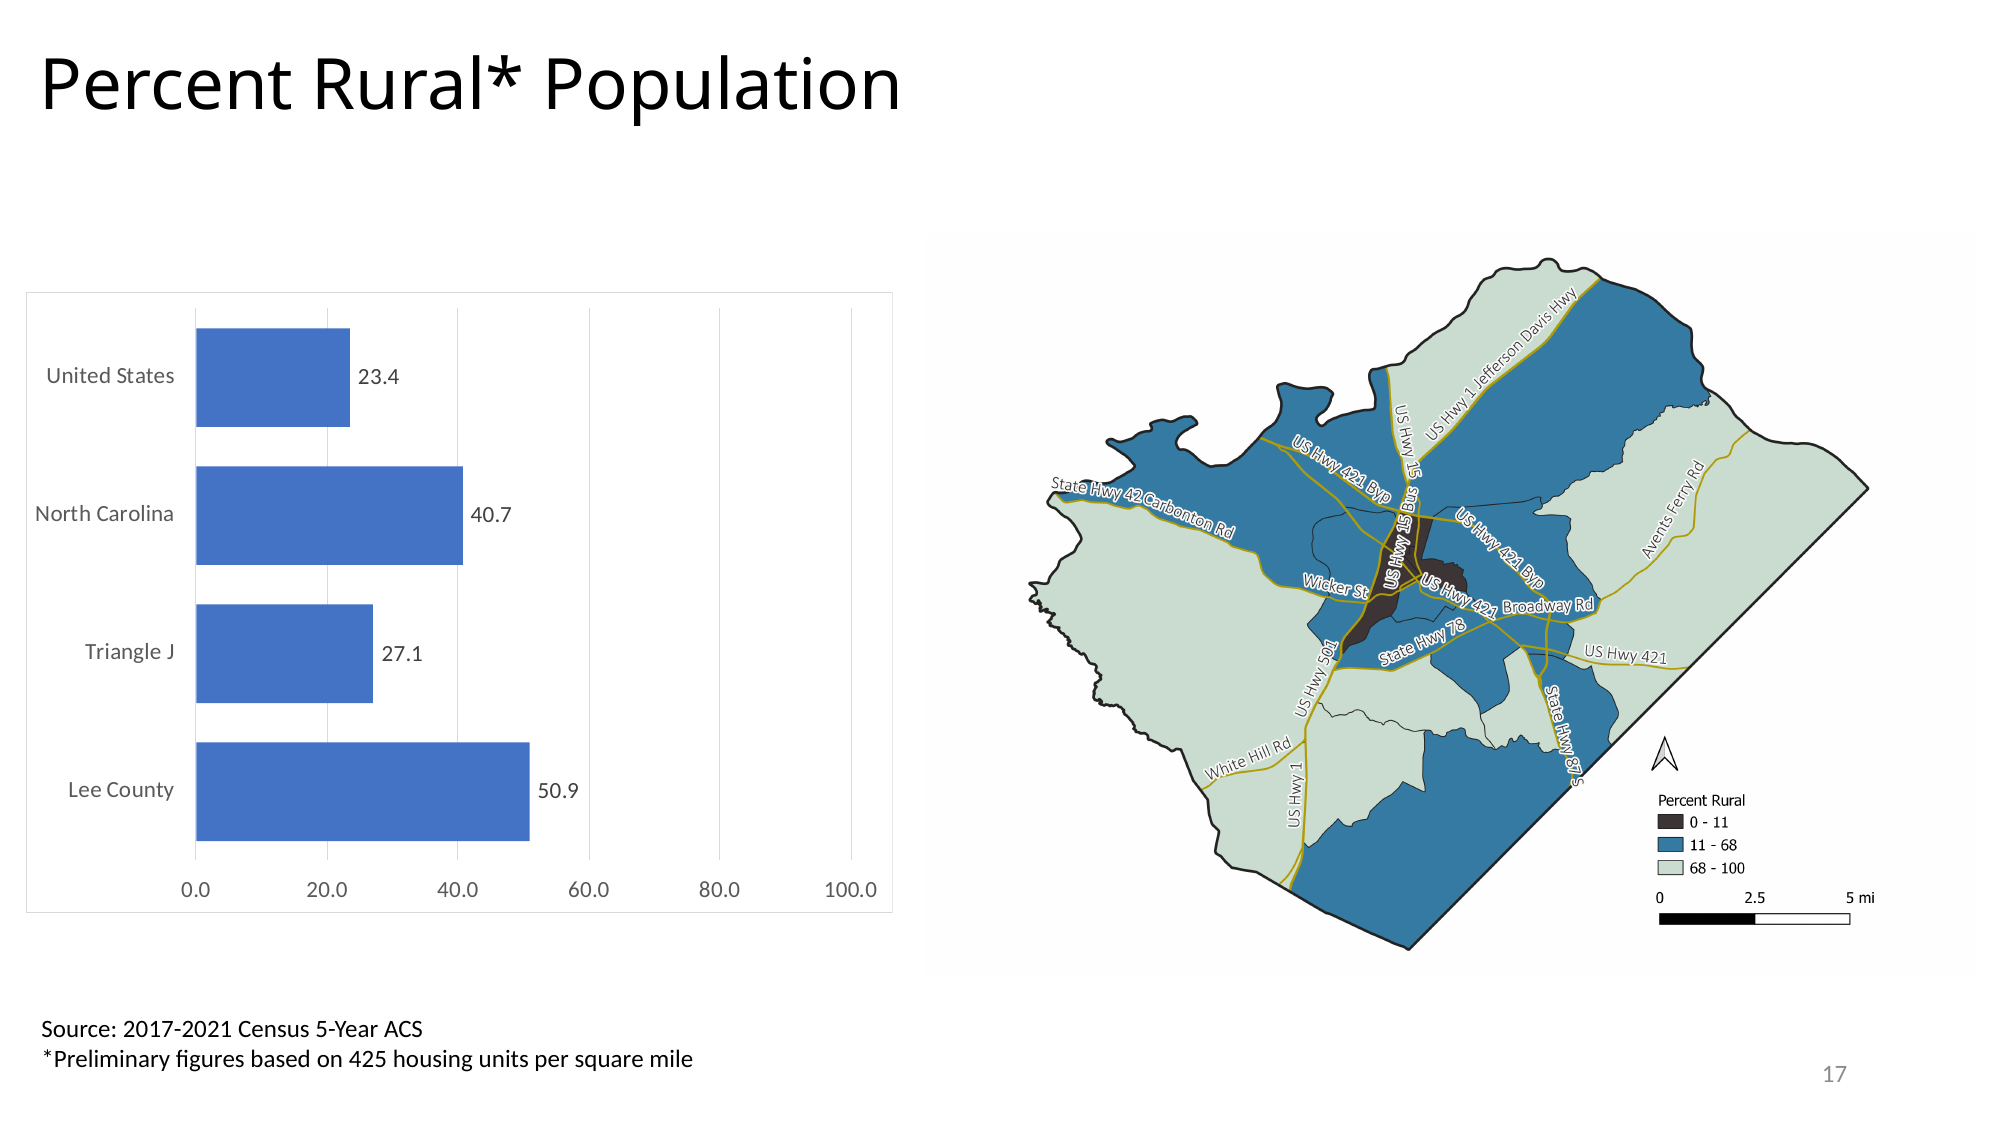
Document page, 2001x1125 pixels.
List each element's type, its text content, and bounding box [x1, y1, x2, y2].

text_box Source: 2017-2021 Census 5-Year ACS *Preliminary figures based on 425 housing units per square mile [26, 1004, 710, 1080]
picture [24, 291, 893, 913]
picture [924, 234, 1975, 978]
slide_number 17 [1412, 1042, 1863, 1103]
title Percent Rural* Population [24, 5, 1199, 169]
